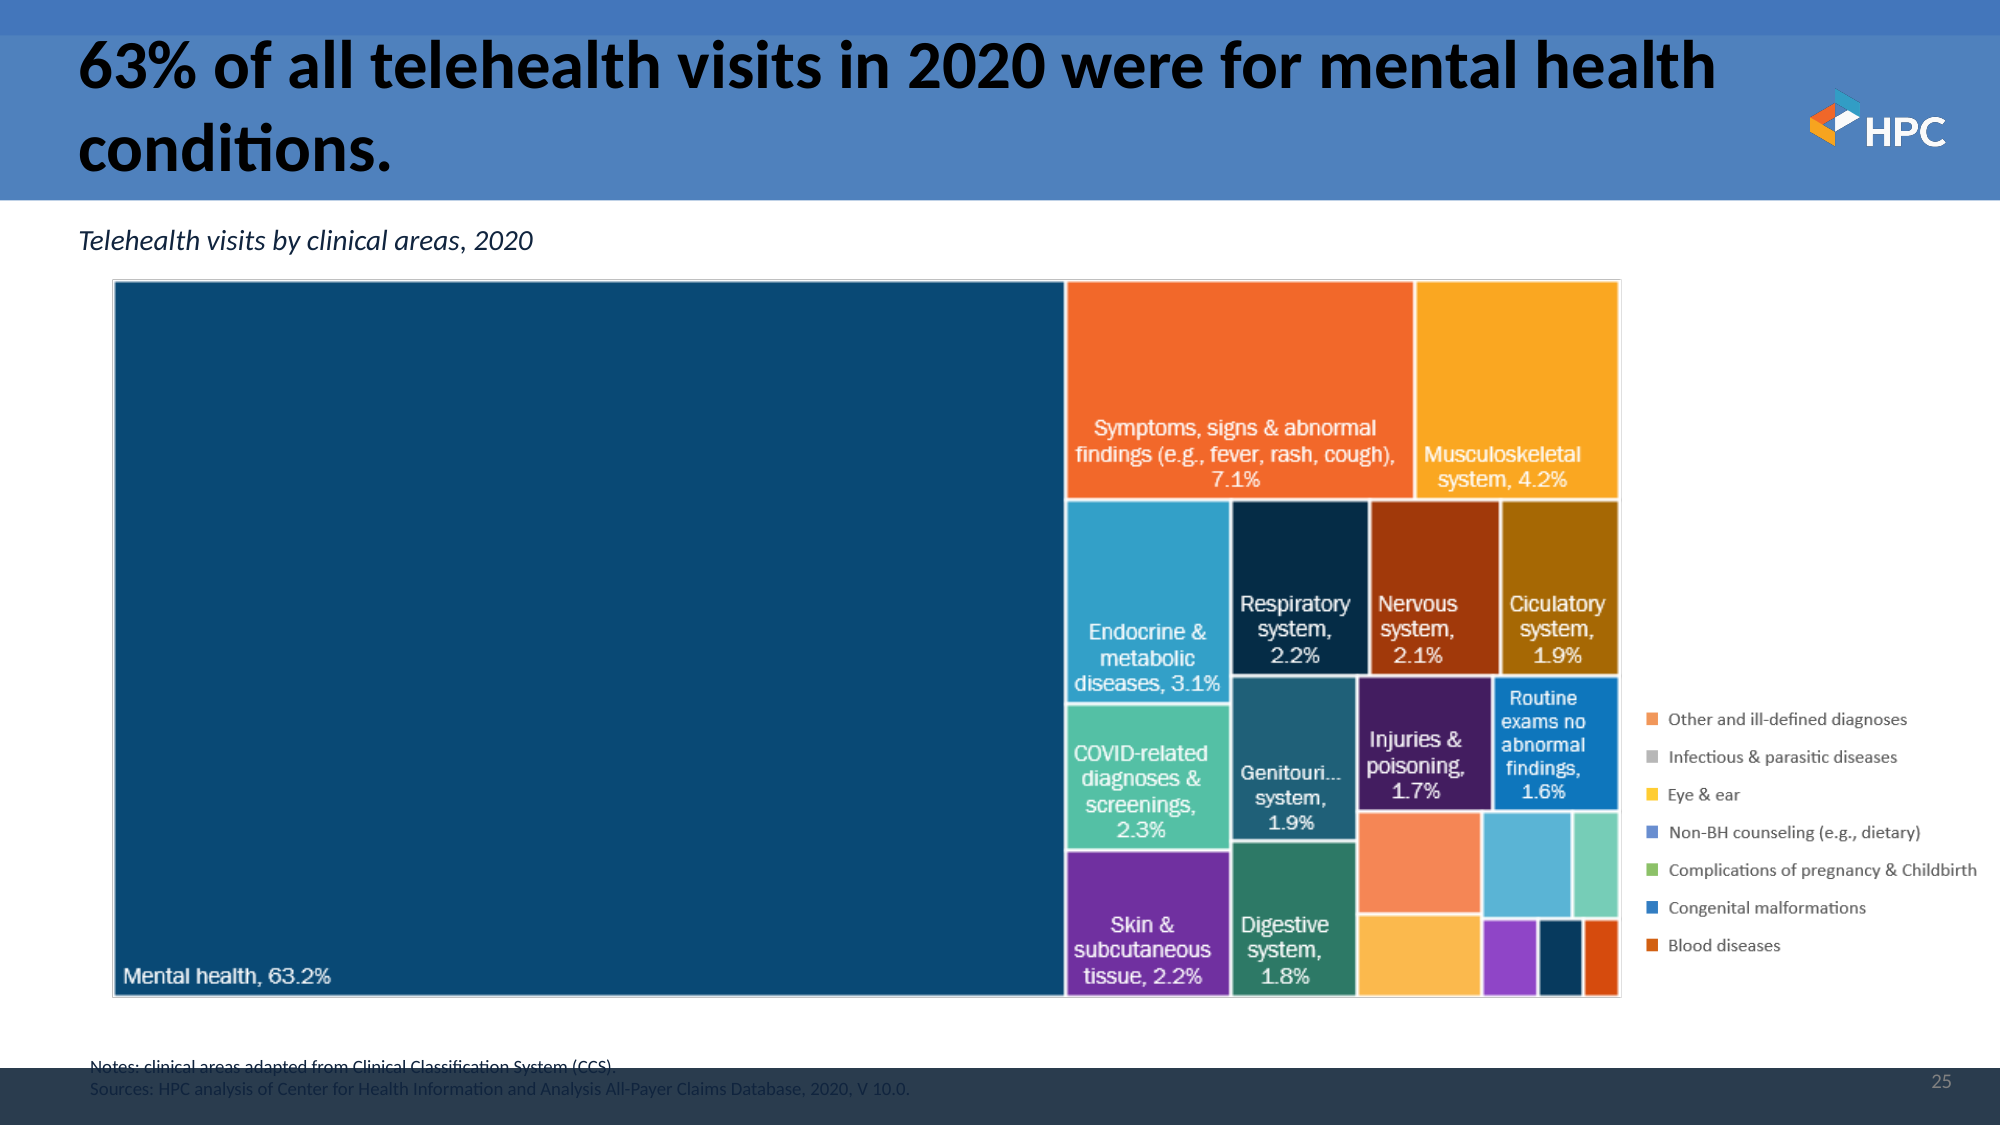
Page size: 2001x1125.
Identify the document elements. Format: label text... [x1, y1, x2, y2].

list Notes: clinical areas adapted from Clinical Classification System (CCS). Sources: HPC analysis of Center for Health Information and Analysis All-Payer Claims Database, 2020, V 10.0. [75, 1046, 1854, 1107]
slide_number 25 [1882, 1051, 1968, 1109]
title 63% of all telehealth visits in 2020 were for mental health conditions. [63, 11, 1898, 193]
picture [102, 269, 2000, 1012]
list Telehealth visits by clinical areas, 2020 [63, 213, 1924, 265]
picture [1898, 88, 1946, 147]
